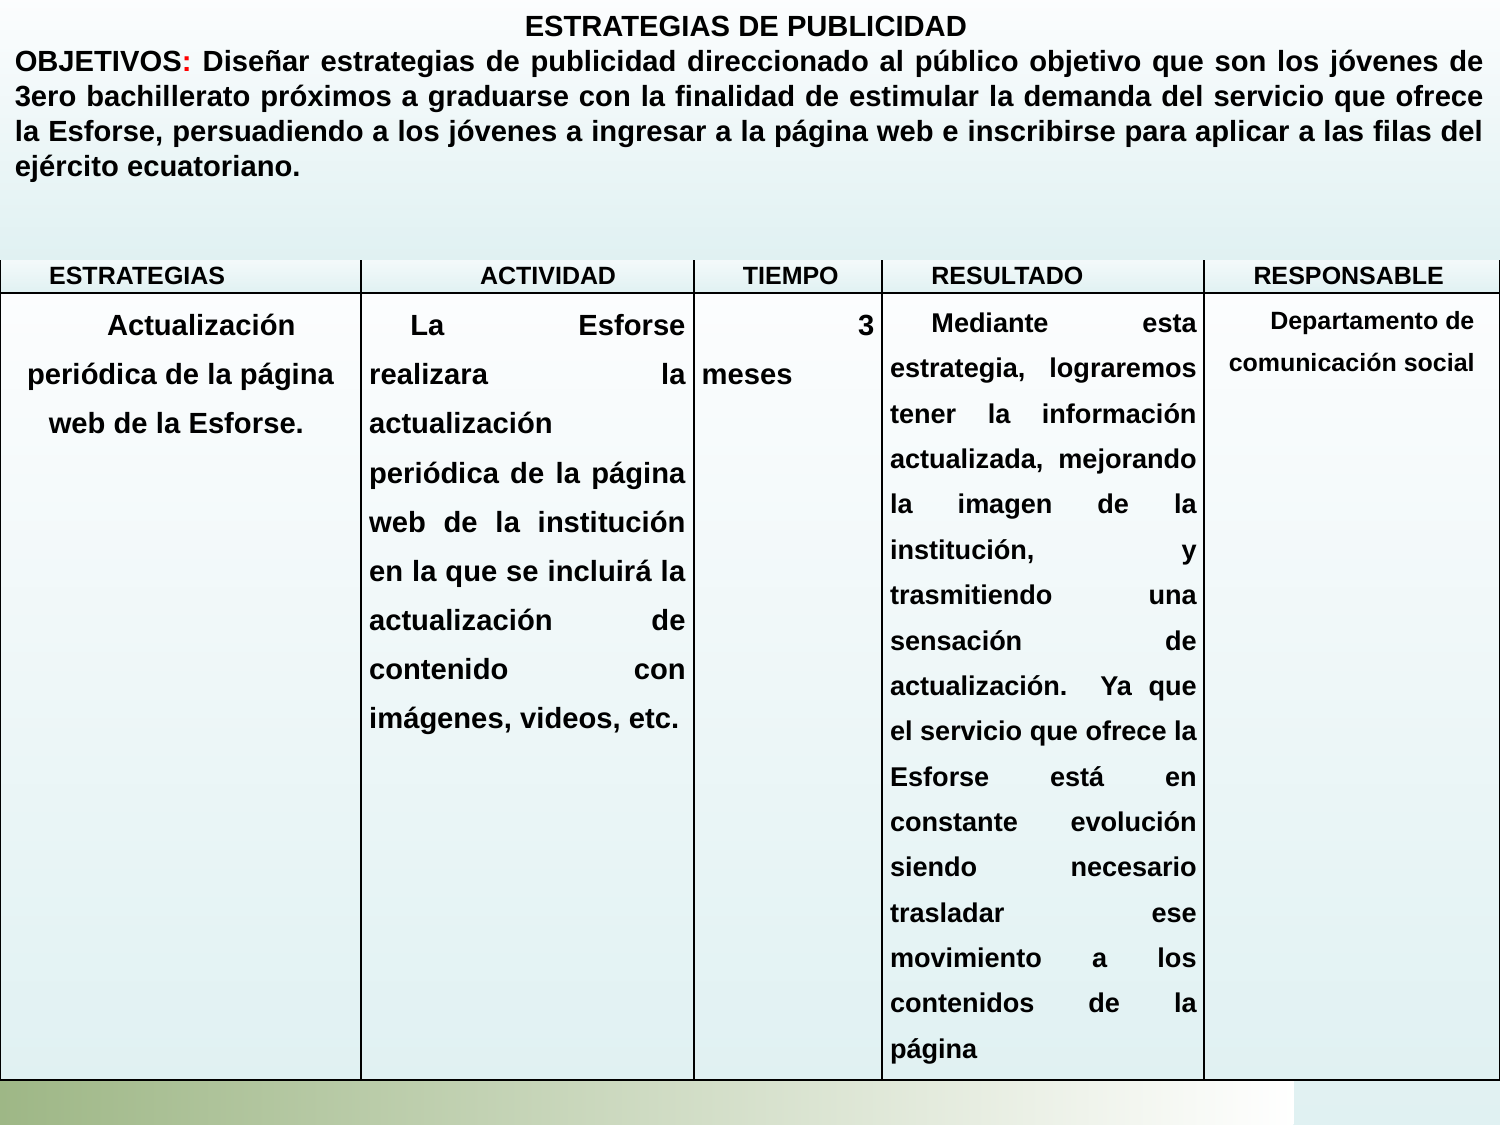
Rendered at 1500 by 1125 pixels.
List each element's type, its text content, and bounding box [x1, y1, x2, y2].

table_cell La Esforse realizara la actualización periódica de la página web de la institución en la que se incluirá la actualización de contenido con imágenes, videos, etc. [362, 294, 693, 1079]
table_cell Actualización periódica de la página web de la Esforse. [1, 294, 360, 1079]
table_cell 3 meses [695, 294, 881, 1079]
text_box ESTRATEGIAS DE PUBLICIDAD OBJETIVOS: Diseñar estrategias de publicidad direccionado al público objetivo que son los jóvenes de 3ero bachillerato próximos a graduarse con la finalidad de estimular la demanda del servicio que ofrece la Esforse, persuadiendo a los jóvenes a ingresar a la página web e inscribirse para aplicar a las filas del ejército ecuatoriano. [0, 0, 1500, 260]
table_header RESPONSABLE [1205, 260, 1499, 292]
table_header TIEMPO [695, 260, 881, 292]
table_cell Mediante esta estrategia, lograremos tener la información actualizada, mejorando la imagen de la institución, y trasmitiendo una sensación de actualización. Ya que el servicio que ofrece la Esforse está en constante evolución siendo necesario trasladar ese movimiento a los contenidos de la página [883, 294, 1203, 1079]
table_header ESTRATEGIAS [1, 260, 360, 292]
table_header ACTIVIDAD [362, 260, 693, 292]
table_header RESULTADO [883, 260, 1203, 292]
table_cell Departamento de comunicación social [1205, 294, 1499, 1079]
